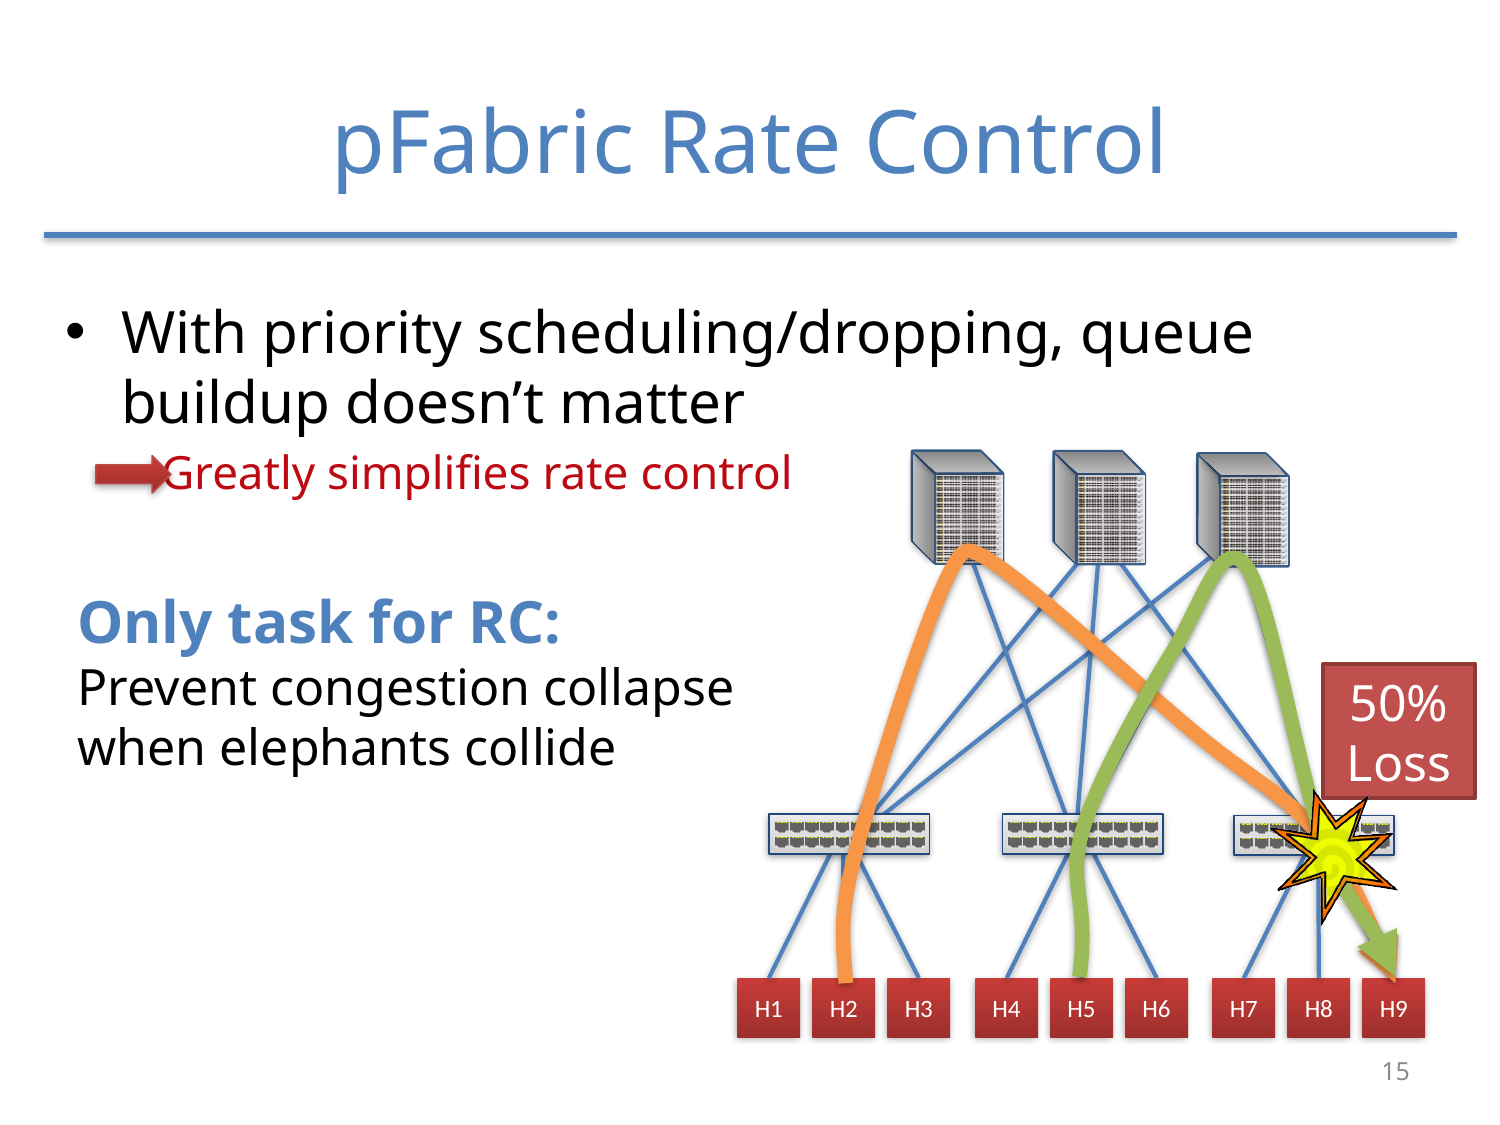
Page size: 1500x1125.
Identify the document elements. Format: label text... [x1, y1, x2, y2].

slide_number 15 [1074, 1045, 1425, 1103]
text_box 50% Loss [1430, 662, 1477, 800]
text_box [95, 454, 172, 494]
text_box Only task for RC: Prevent congestion collapse when elephants collide [62, 578, 732, 783]
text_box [737, 451, 1426, 1038]
list With priority scheduling/dropping, queue buildup doesn’t matter Greatly simplifies rate control [50, 287, 1463, 525]
title pFabric Rate Control [75, 45, 1425, 233]
picture [1264, 788, 1404, 928]
